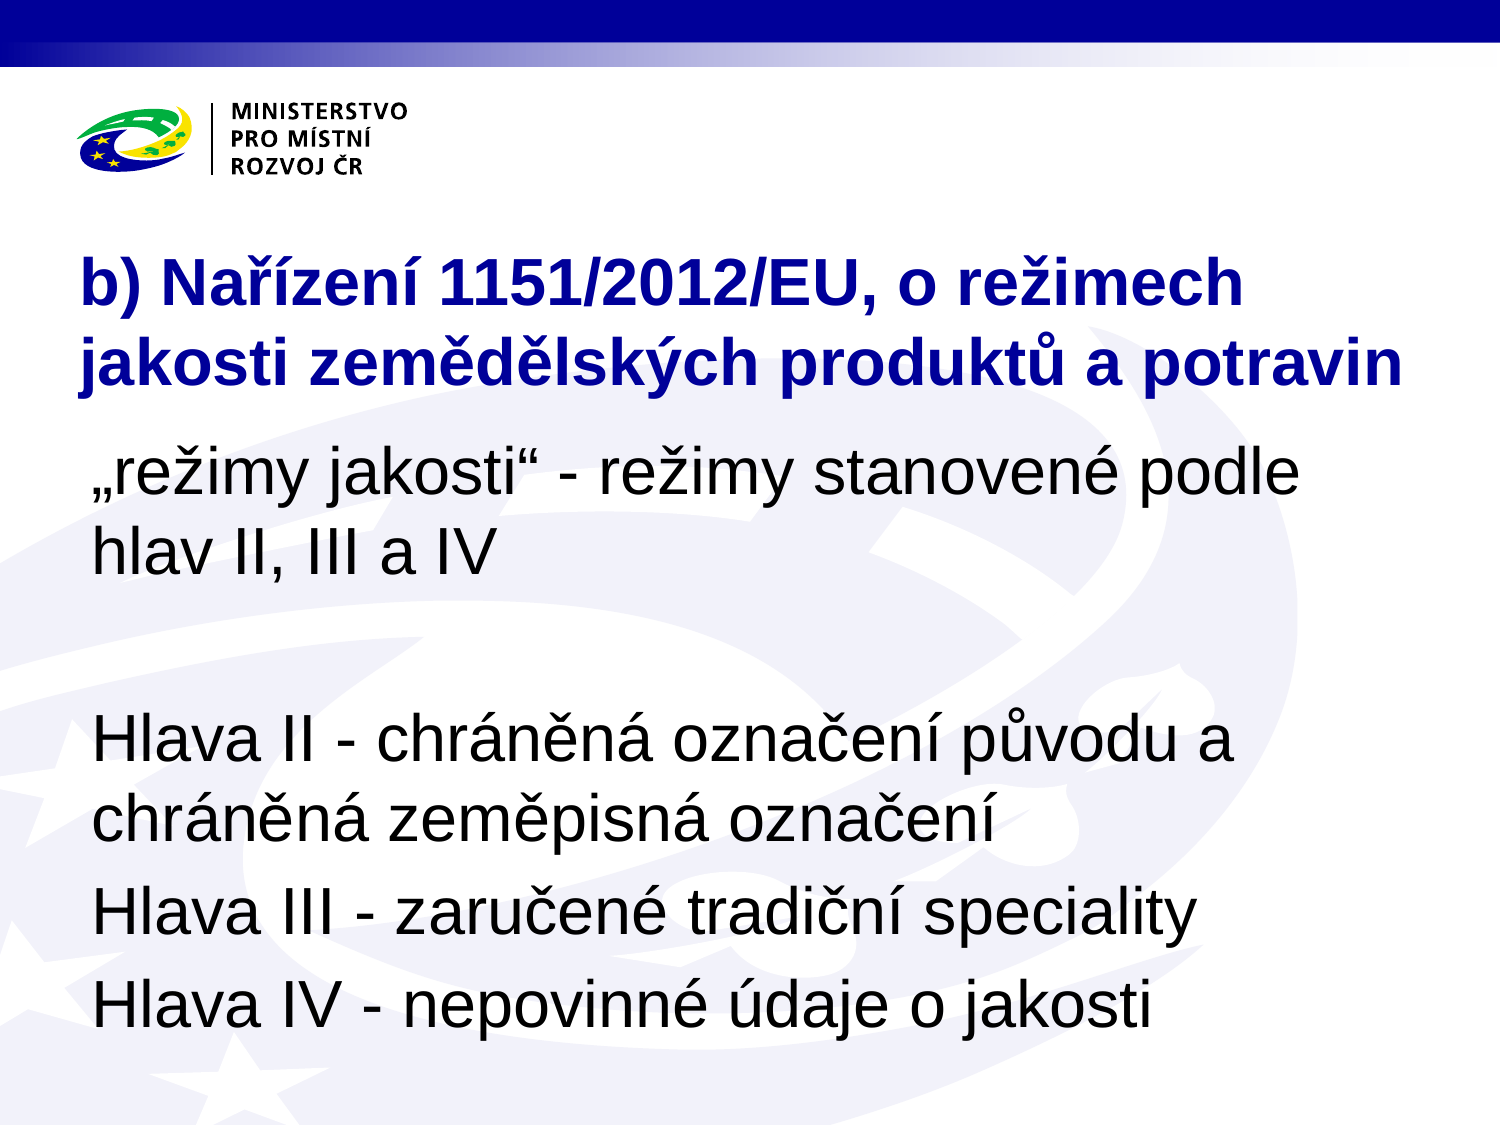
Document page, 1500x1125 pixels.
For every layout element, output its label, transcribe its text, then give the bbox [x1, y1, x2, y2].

title b) Nařízení 1151/2012/EU, o režimech jakosti zemědělských produktů a potravin [64, 231, 1425, 409]
list „režimy jakosti“ - režimy stanovené podle hlav II, III a IV Hlava II - chráněná označení původu a chráněná zeměpisná označení Hlava III - zaručené tradiční speciality Hlava IV - nepovinné údaje o jakosti [76, 420, 1427, 1059]
